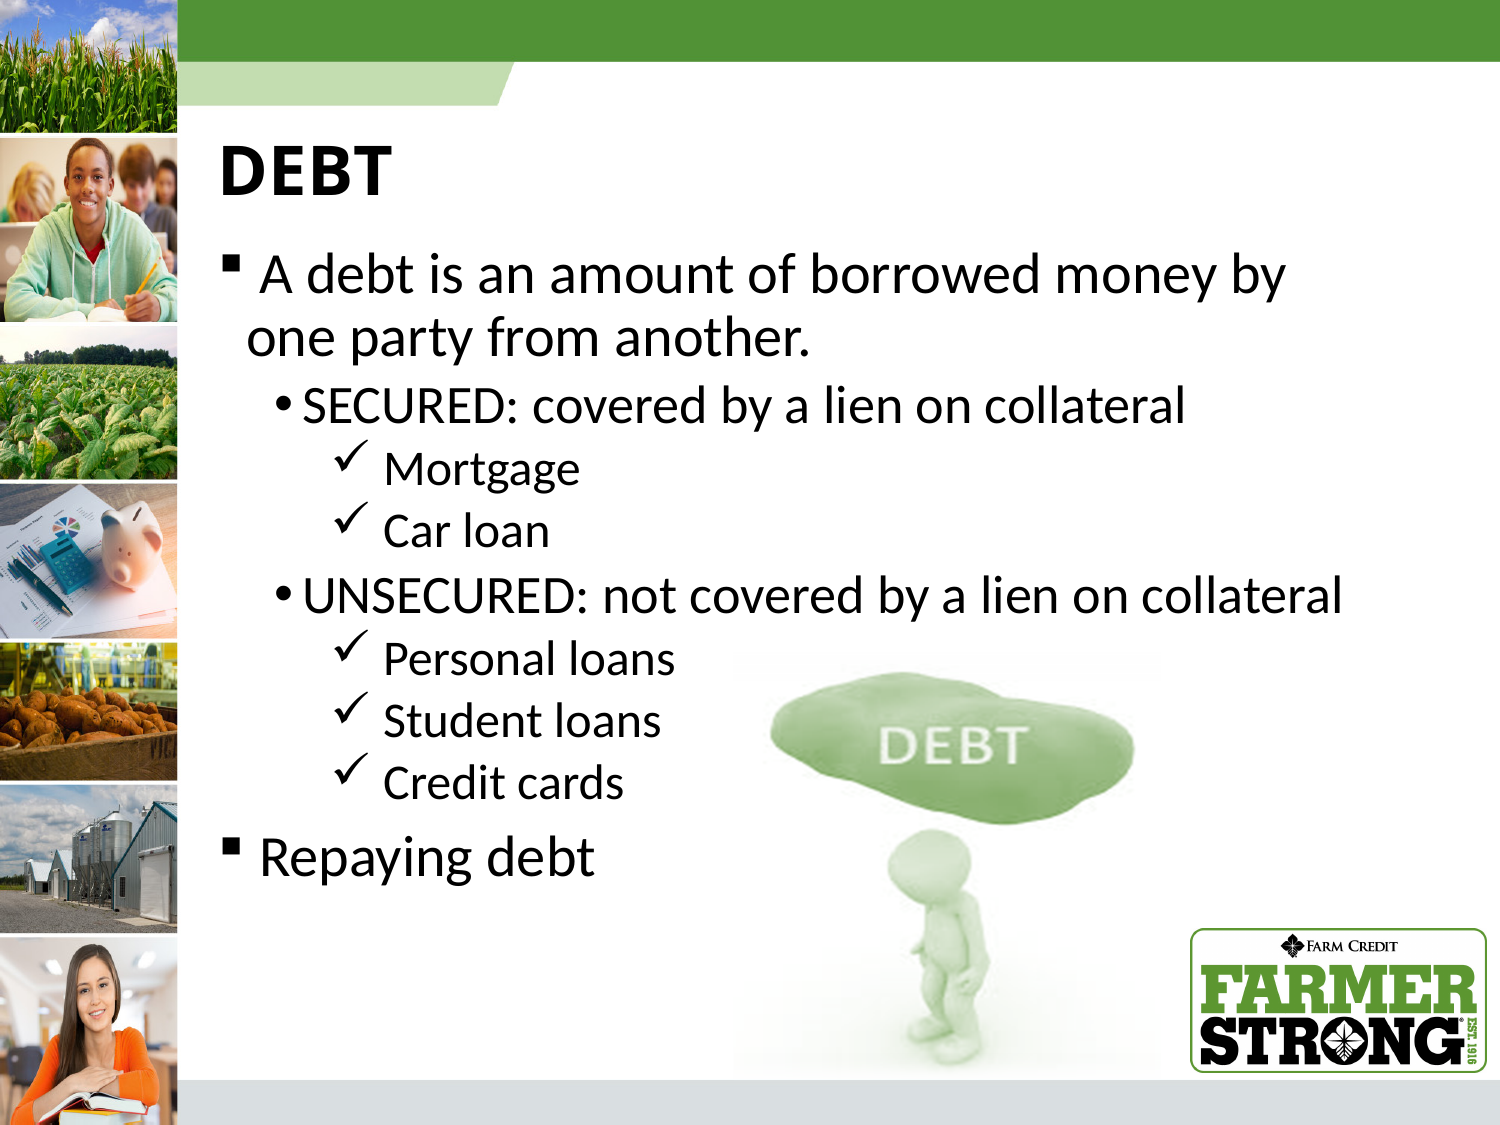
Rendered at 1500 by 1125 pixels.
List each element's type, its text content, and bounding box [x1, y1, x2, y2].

list A debt is an amount of borrowed money by one party from another. SECURED: covered by a lien on collateral Mortgage Car loan UNSECURED: not covered by a lien on collateral Personal loans Student loans Credit cards Repaying debt [203, 235, 1397, 1014]
title DEBT [203, 129, 1397, 206]
picture [0, 0, 1500, 1125]
